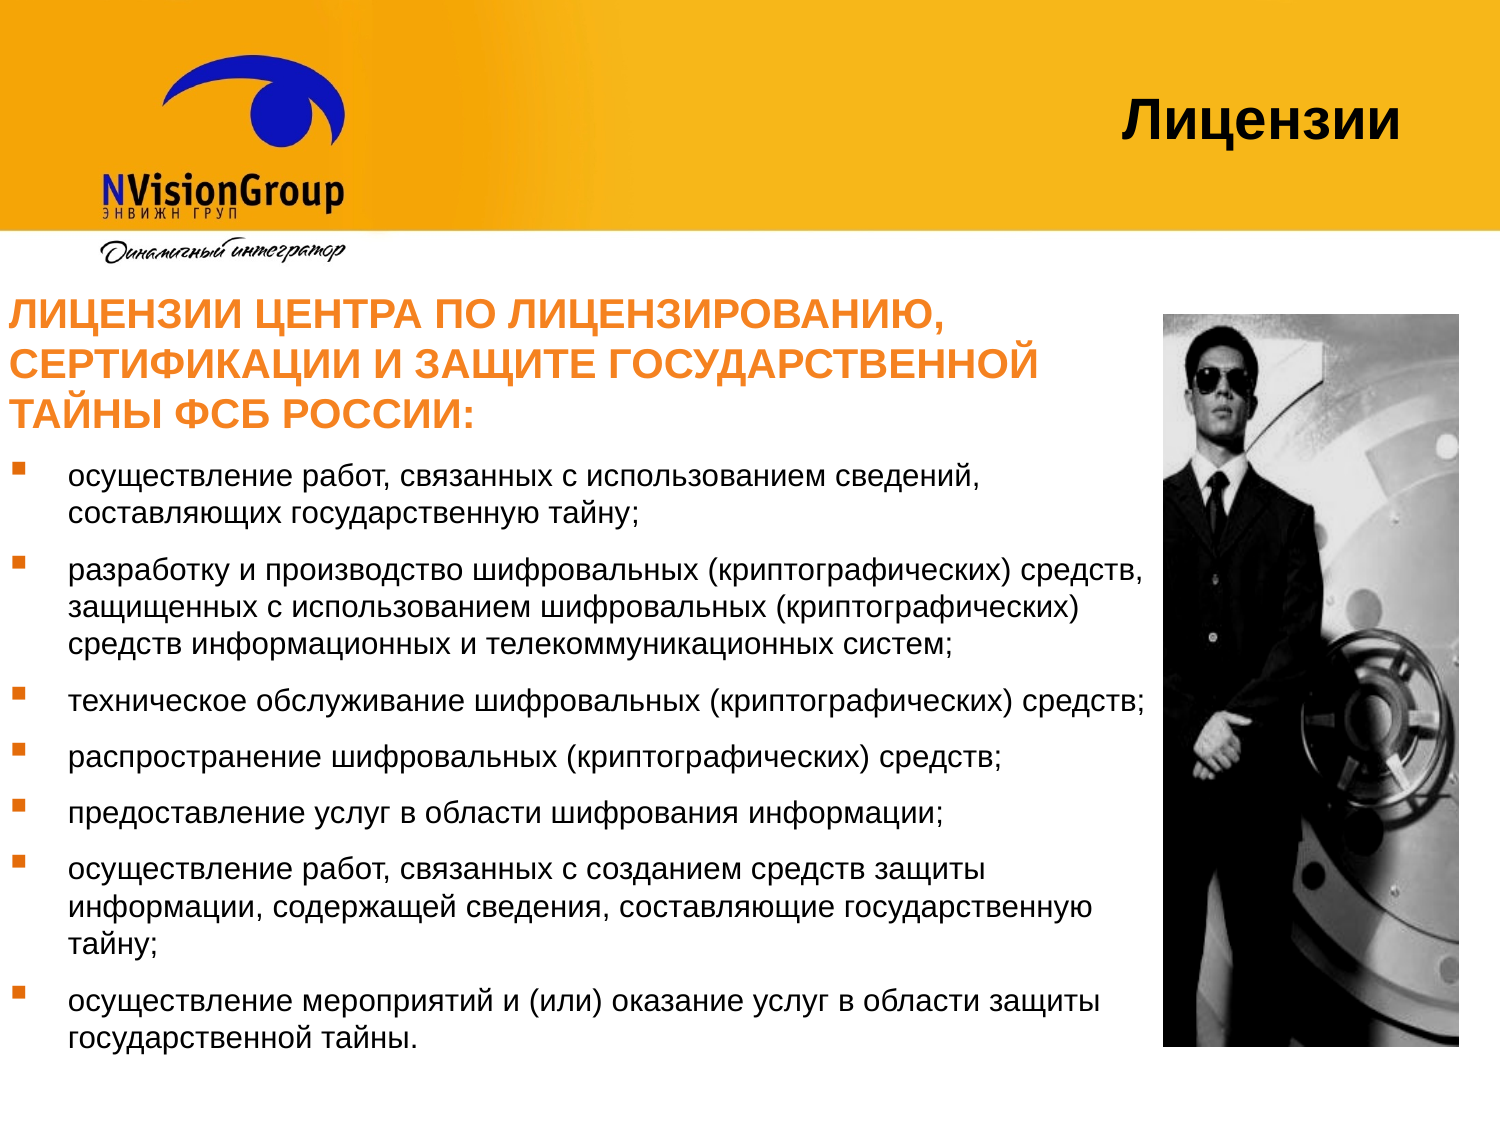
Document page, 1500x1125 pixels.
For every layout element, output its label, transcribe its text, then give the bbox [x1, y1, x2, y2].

picture [0, 0, 1500, 1125]
list ЛИЦЕНЗИИ ЦЕНТРА ПО ЛИЦЕНЗИРОВАНИЮ, СЕРТИФИКАЦИИ И ЗАЩИТЕ ГОСУДАРСТВЕННОЙ ТАЙНЫ ФСБ РОССИИ: осуществление работ, связанных с использованием сведений, составляющих государственную тайну; разработку и производство шифровальных (криптографических) средств, защищенных с использованием шифровальных (криптографических) средств информационных и телекоммуникационных систем; техническое обслуживание шифровальных (криптографических) средств; распространение шифровальных (криптографических) средств; предоставление услуг в области шифрования информации; осуществление работ, связанных с созданием средств защиты информации, содержащей сведения, составляющие государственную тайну; осуществление мероприятий и (или) оказание услуг в области защиты государственной тайны. [0, 278, 1176, 1024]
title Лицензии [407, 0, 1418, 232]
